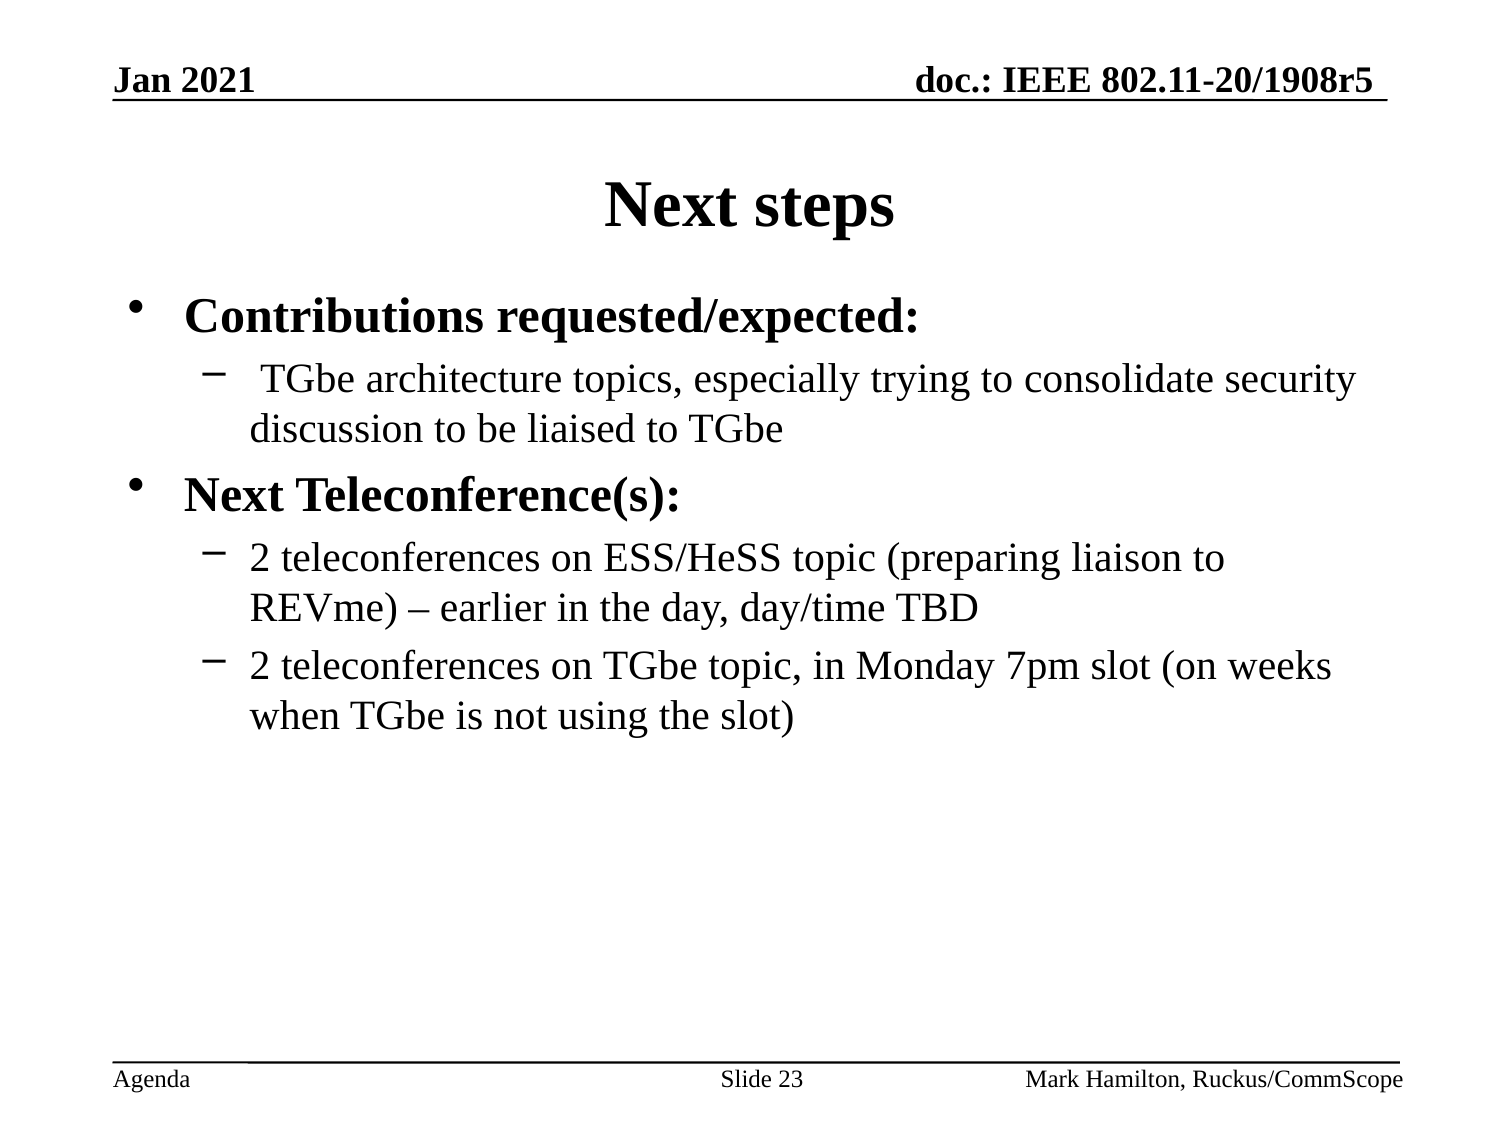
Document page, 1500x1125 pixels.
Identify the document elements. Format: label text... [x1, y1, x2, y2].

title Next steps [112, 112, 1388, 275]
list Contributions requested/expected: TGbe architecture topics, especially trying to consolidate security discussion to be liaised to TGbe Next Teleconference(s): 2 teleconferences on ESS/HeSS topic (preparing liaison to REVme) – earlier in the day, day/time TBD 2 teleconferences on TGbe topic, in Monday 7pm slot (on weeks when TGbe is not using the slot) [112, 275, 1388, 950]
